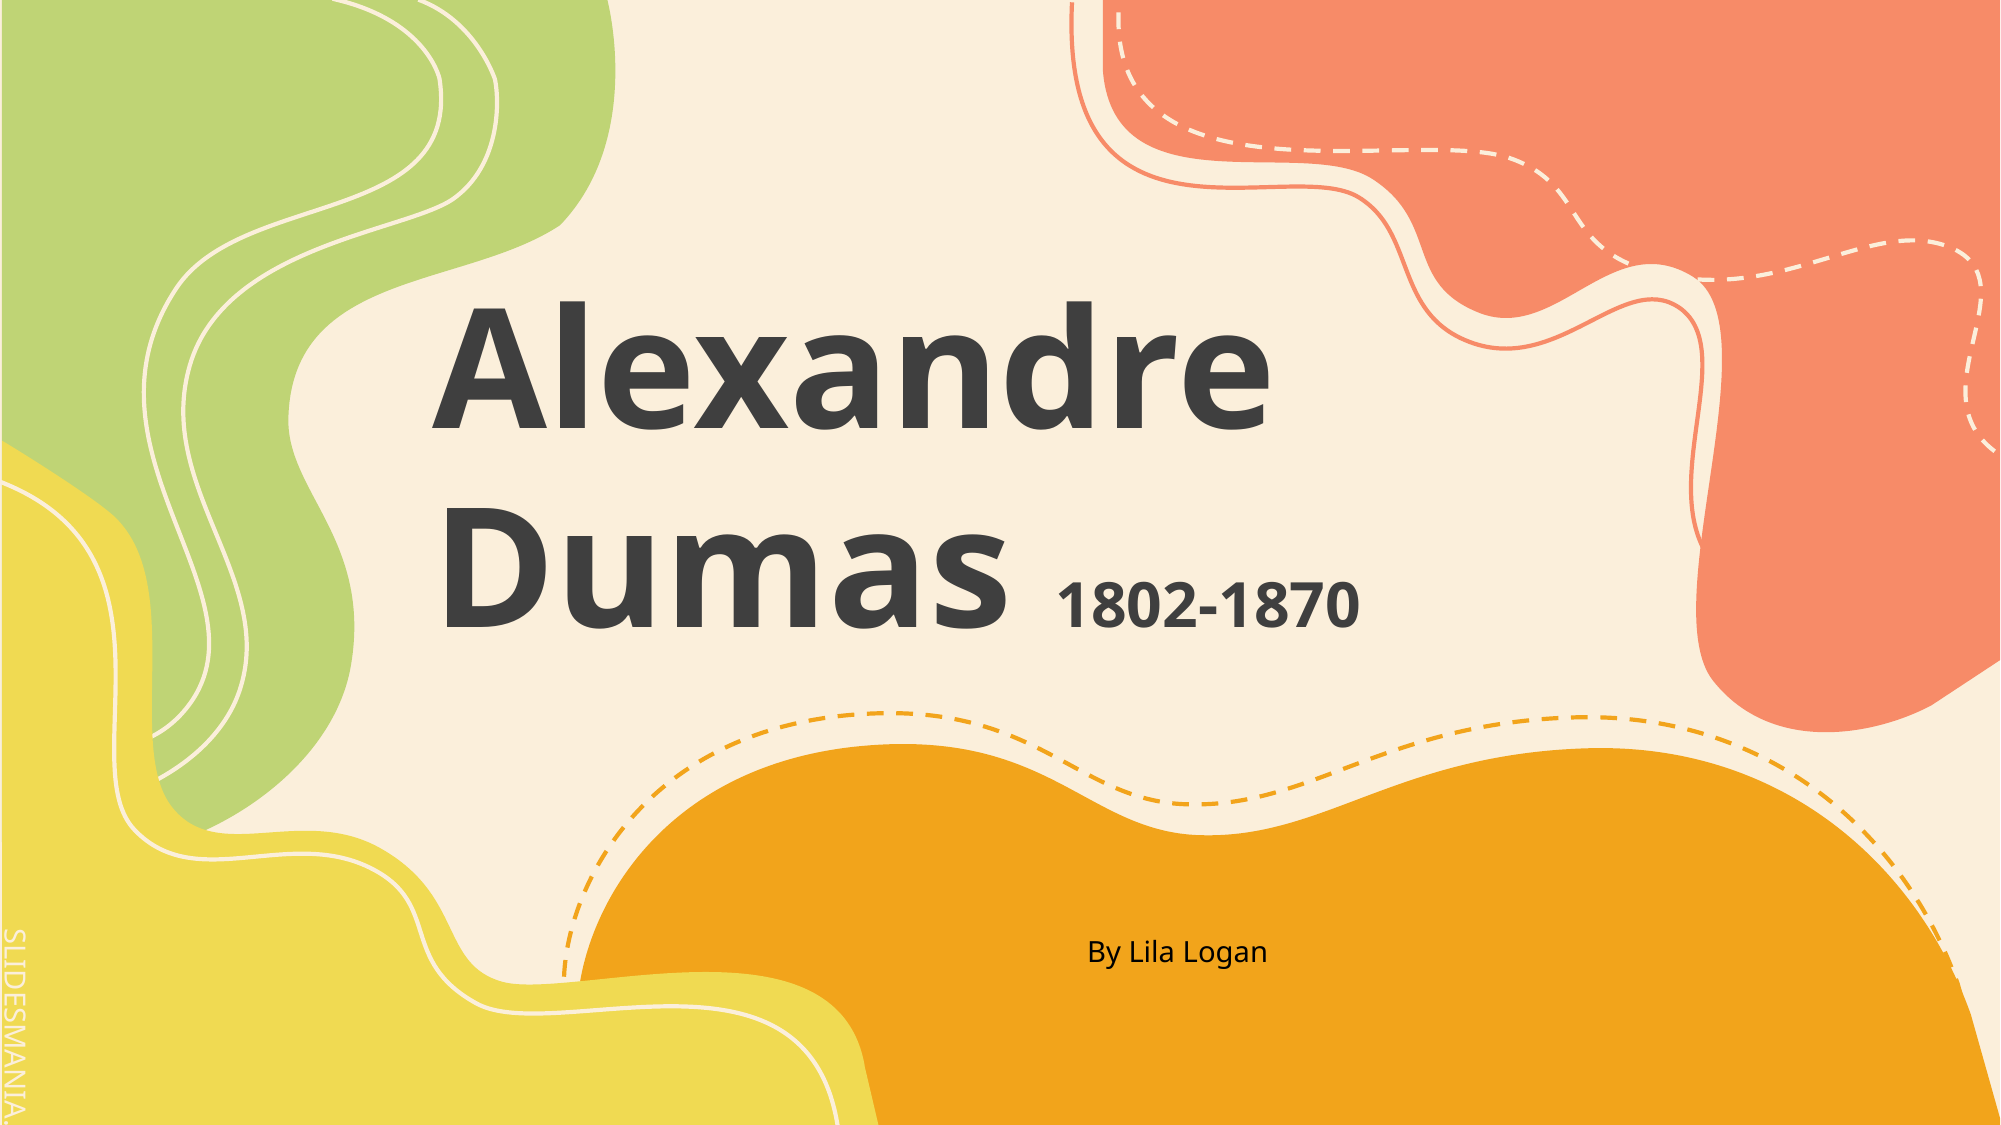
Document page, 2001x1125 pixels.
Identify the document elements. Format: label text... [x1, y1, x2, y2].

text_box By Lila Logan [1072, 917, 1354, 984]
title Alexandre Dumas 1802-1870 [412, 473, 1501, 682]
text_box [0, 406, 1807, 473]
